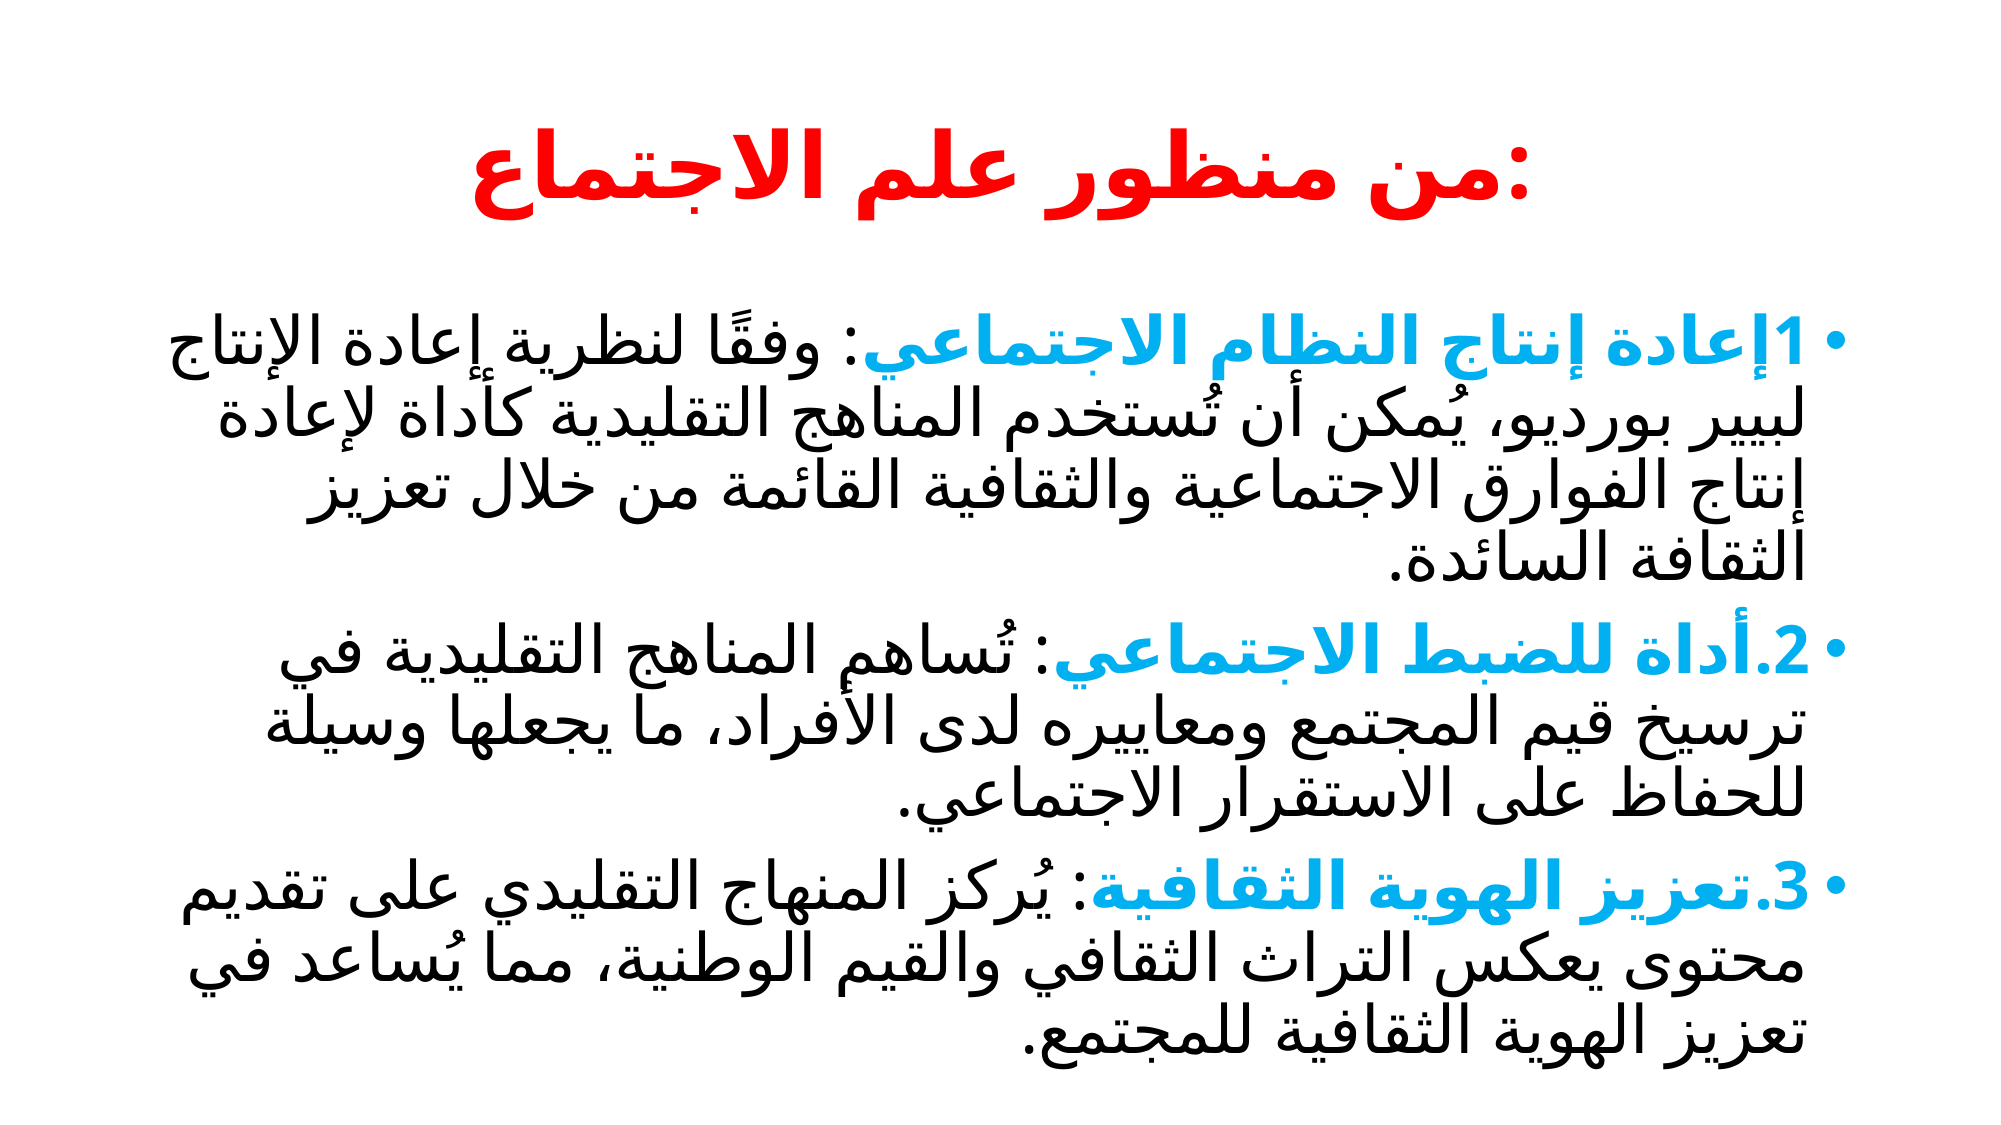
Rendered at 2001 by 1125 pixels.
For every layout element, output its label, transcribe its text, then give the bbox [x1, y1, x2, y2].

title من منظور علم الاجتماع: [137, 59, 1863, 278]
list 1إعادة إنتاج النظام الاجتماعي: وفقًا لنظرية إعادة الإنتاج لبيير بورديو، يُمكن أن تُستخدم المناهج التقليدية كأداة لإعادة إنتاج الفوارق الاجتماعية والثقافية القائمة من خلال تعزيز الثقافة السائدة. 2. أداة للضبط الاجتماعي: تُساهم المناهج التقليدية في ترسيخ قيم المجتمع ومعاييره لدى الأفراد، ما يجعلها وسيلة للحفاظ على الاستقرار الاجتماعي. 3. تعزيز الهوية الثقافية: يُركز المنهاج التقليدي على تقديم محتوى يعكس التراث الثقافي والقيم الوطنية، مما يُساعد في تعزيز الهوية الثقافية للمجتمع. [137, 299, 1863, 1014]
